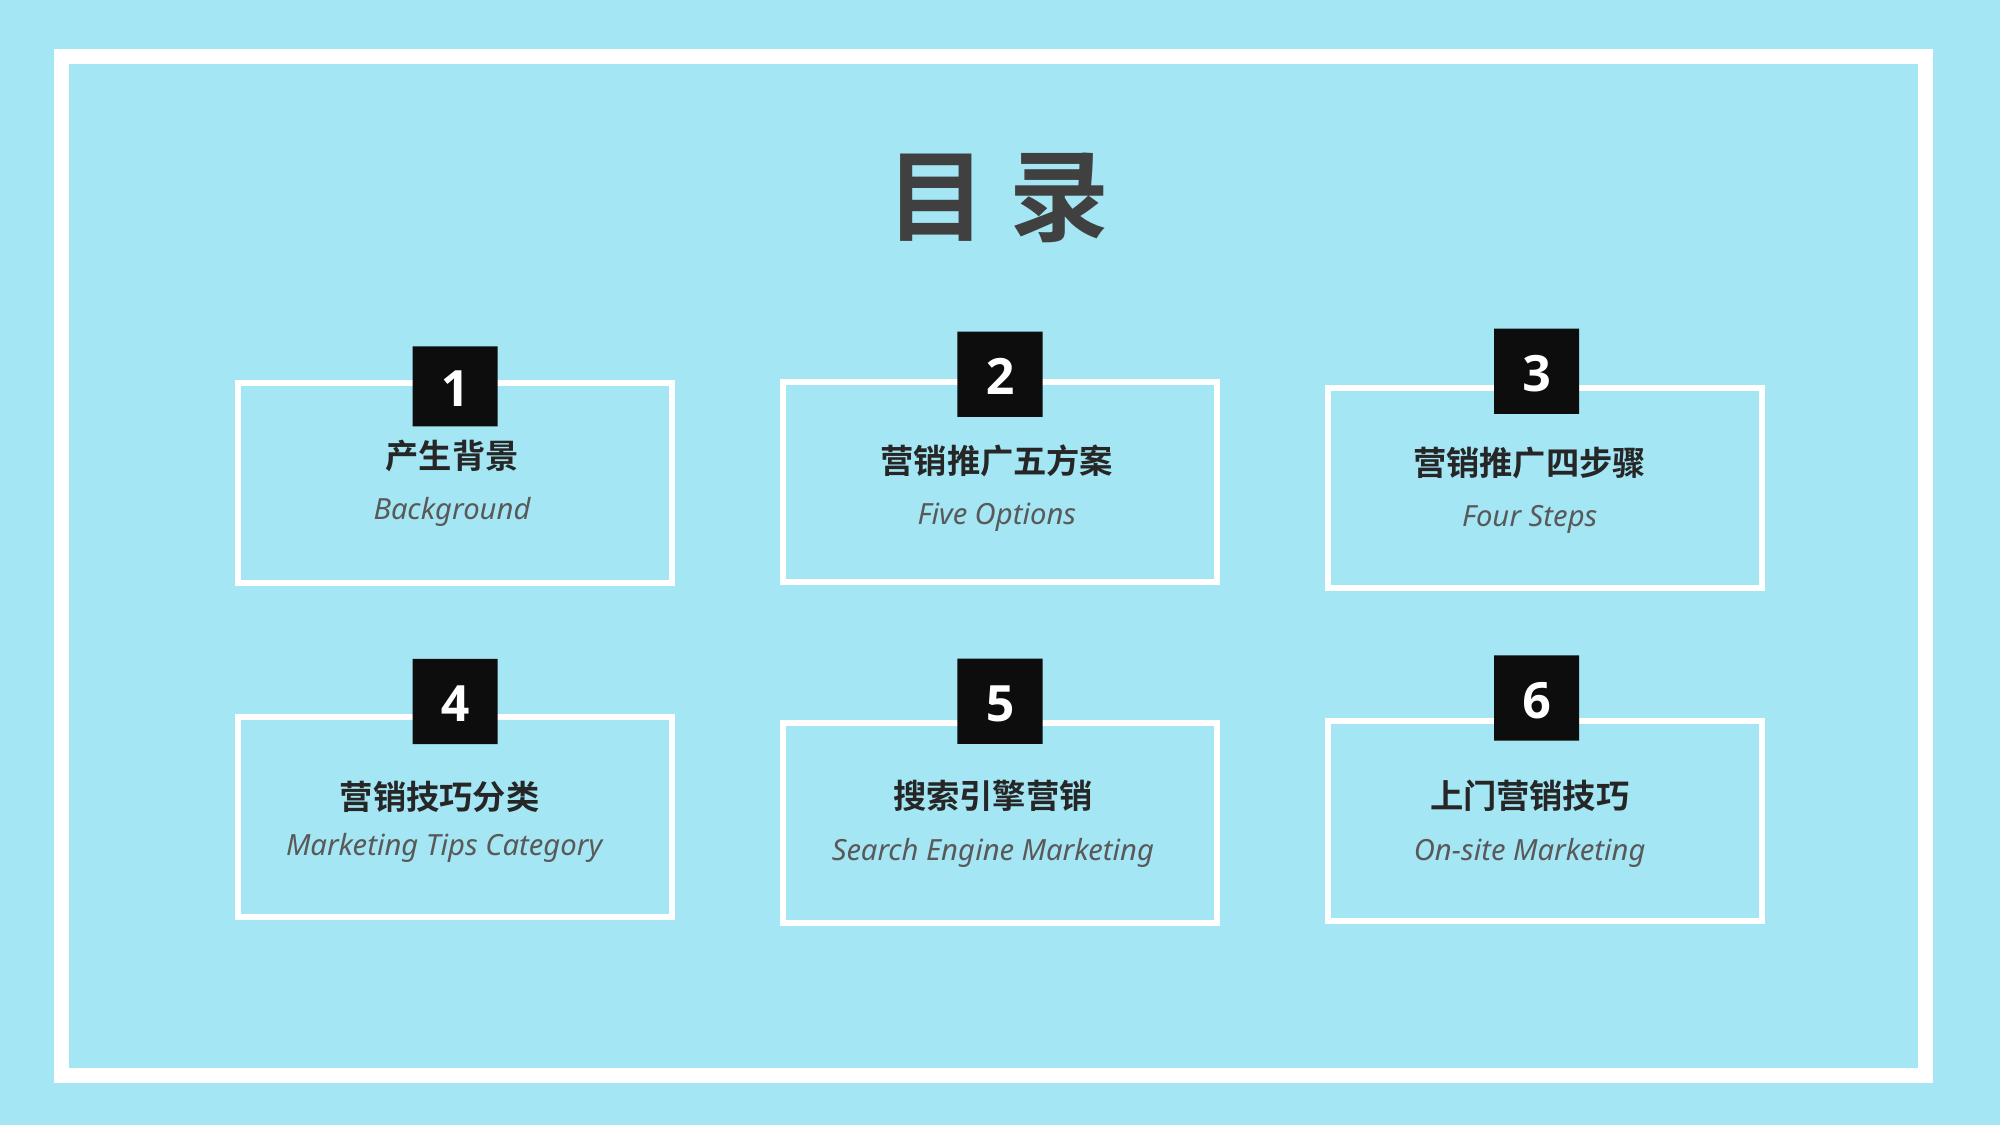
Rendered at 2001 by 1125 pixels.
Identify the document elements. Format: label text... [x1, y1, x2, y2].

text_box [1327, 328, 1762, 589]
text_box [791, 768, 1195, 875]
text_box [238, 346, 673, 583]
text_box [795, 432, 1199, 539]
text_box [237, 768, 647, 869]
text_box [783, 331, 1217, 583]
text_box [783, 658, 1217, 923]
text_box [1327, 768, 1732, 875]
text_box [1327, 434, 1732, 541]
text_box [238, 658, 673, 917]
text_box 目 录 [871, 126, 1239, 262]
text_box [250, 427, 654, 534]
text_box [1327, 655, 1762, 922]
